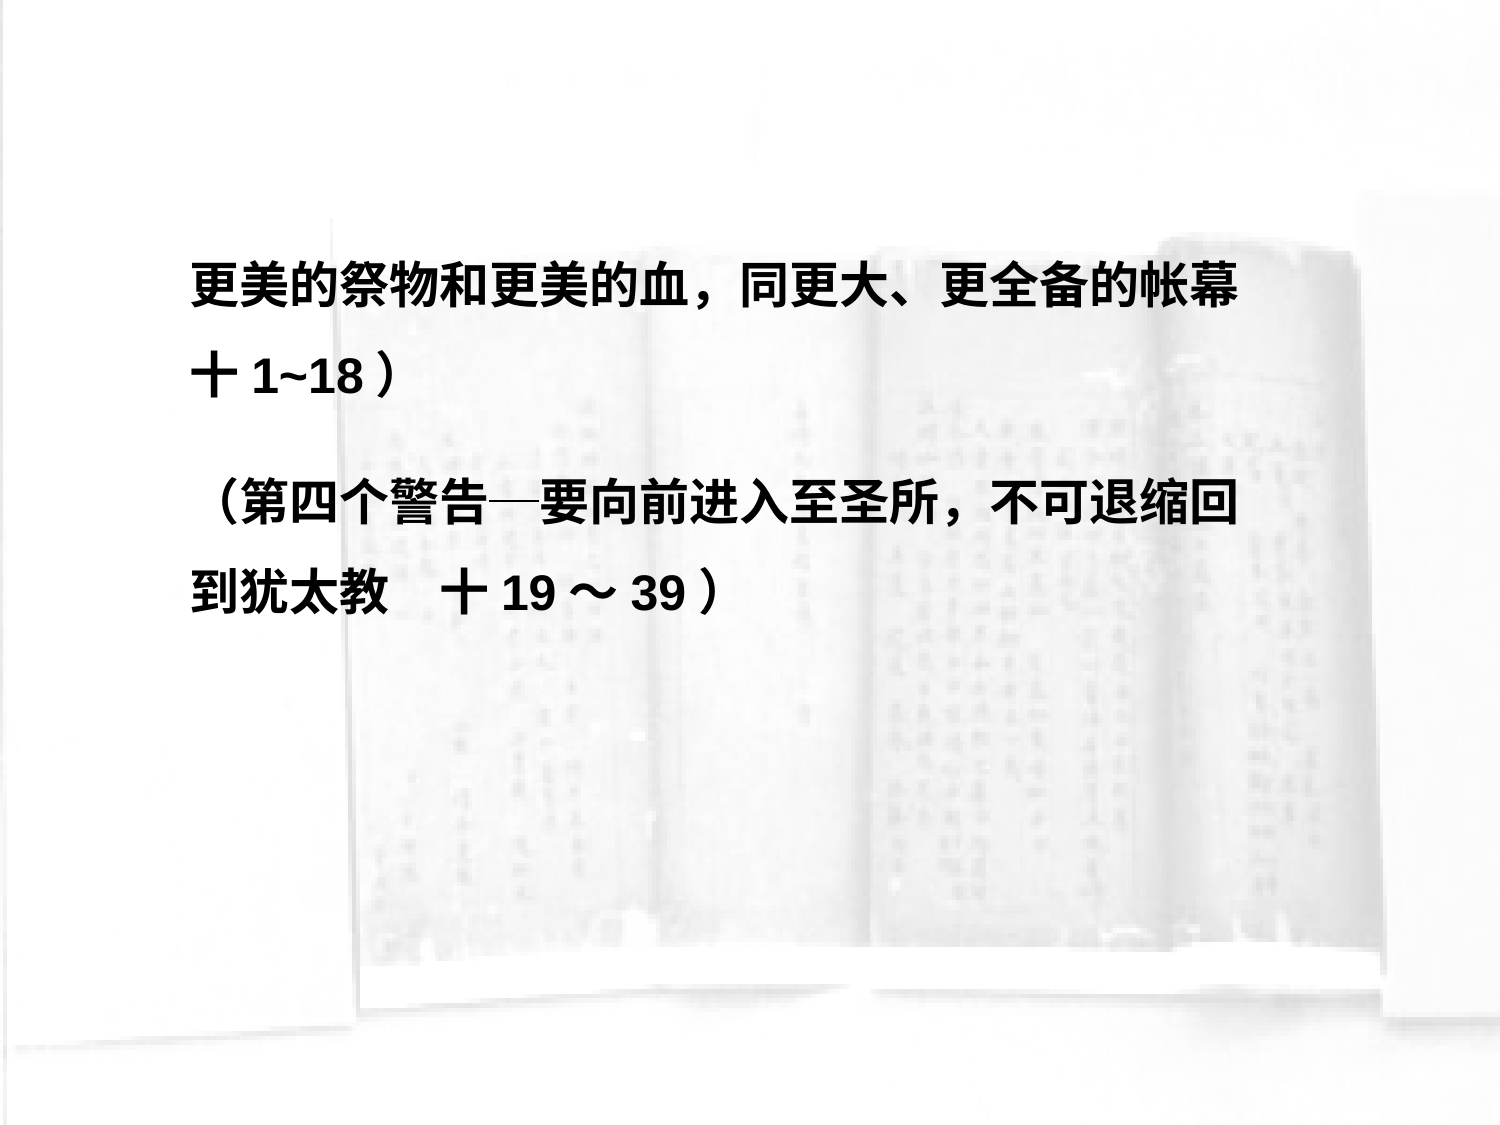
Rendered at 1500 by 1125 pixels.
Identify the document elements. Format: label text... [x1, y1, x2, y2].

text_box （第四个警告─要向前进入至圣所，不可退缩回到犹太教 十19～39） [174, 432, 1275, 628]
text_box 更美的祭物和更美的血，同更大、更全备的帐幕 十1~18） [174, 216, 1275, 412]
